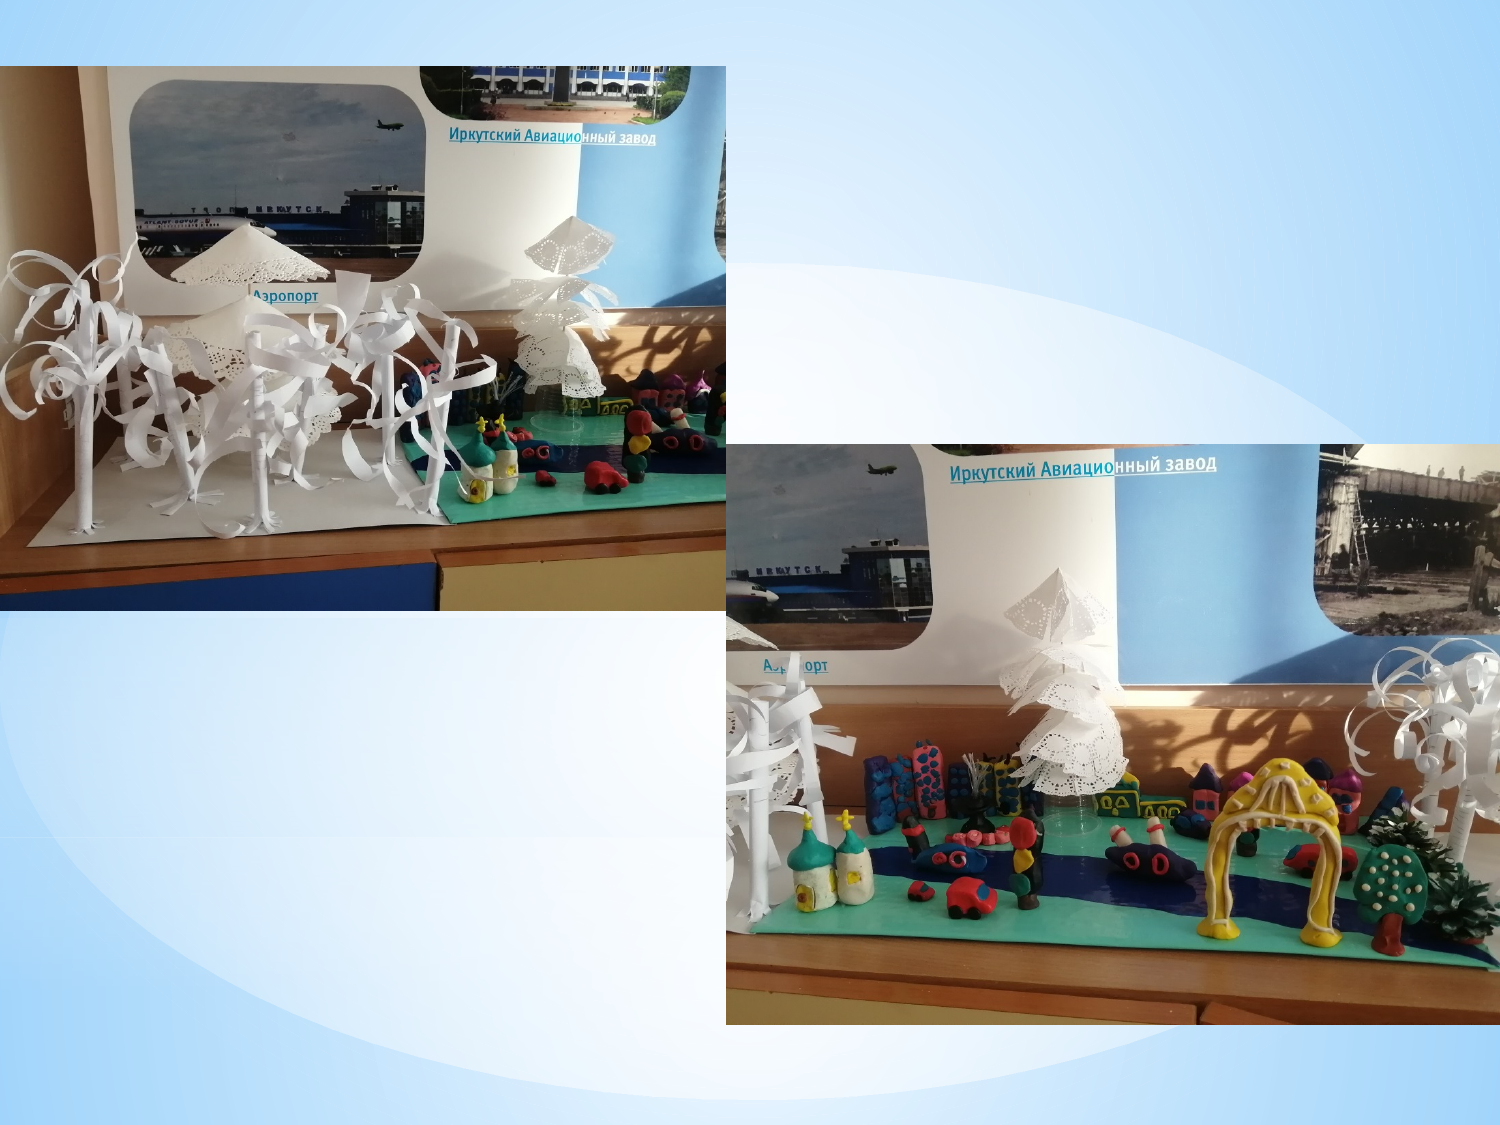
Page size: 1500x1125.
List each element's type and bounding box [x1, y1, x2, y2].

list [0, 66, 727, 612]
picture [726, 444, 1500, 1025]
